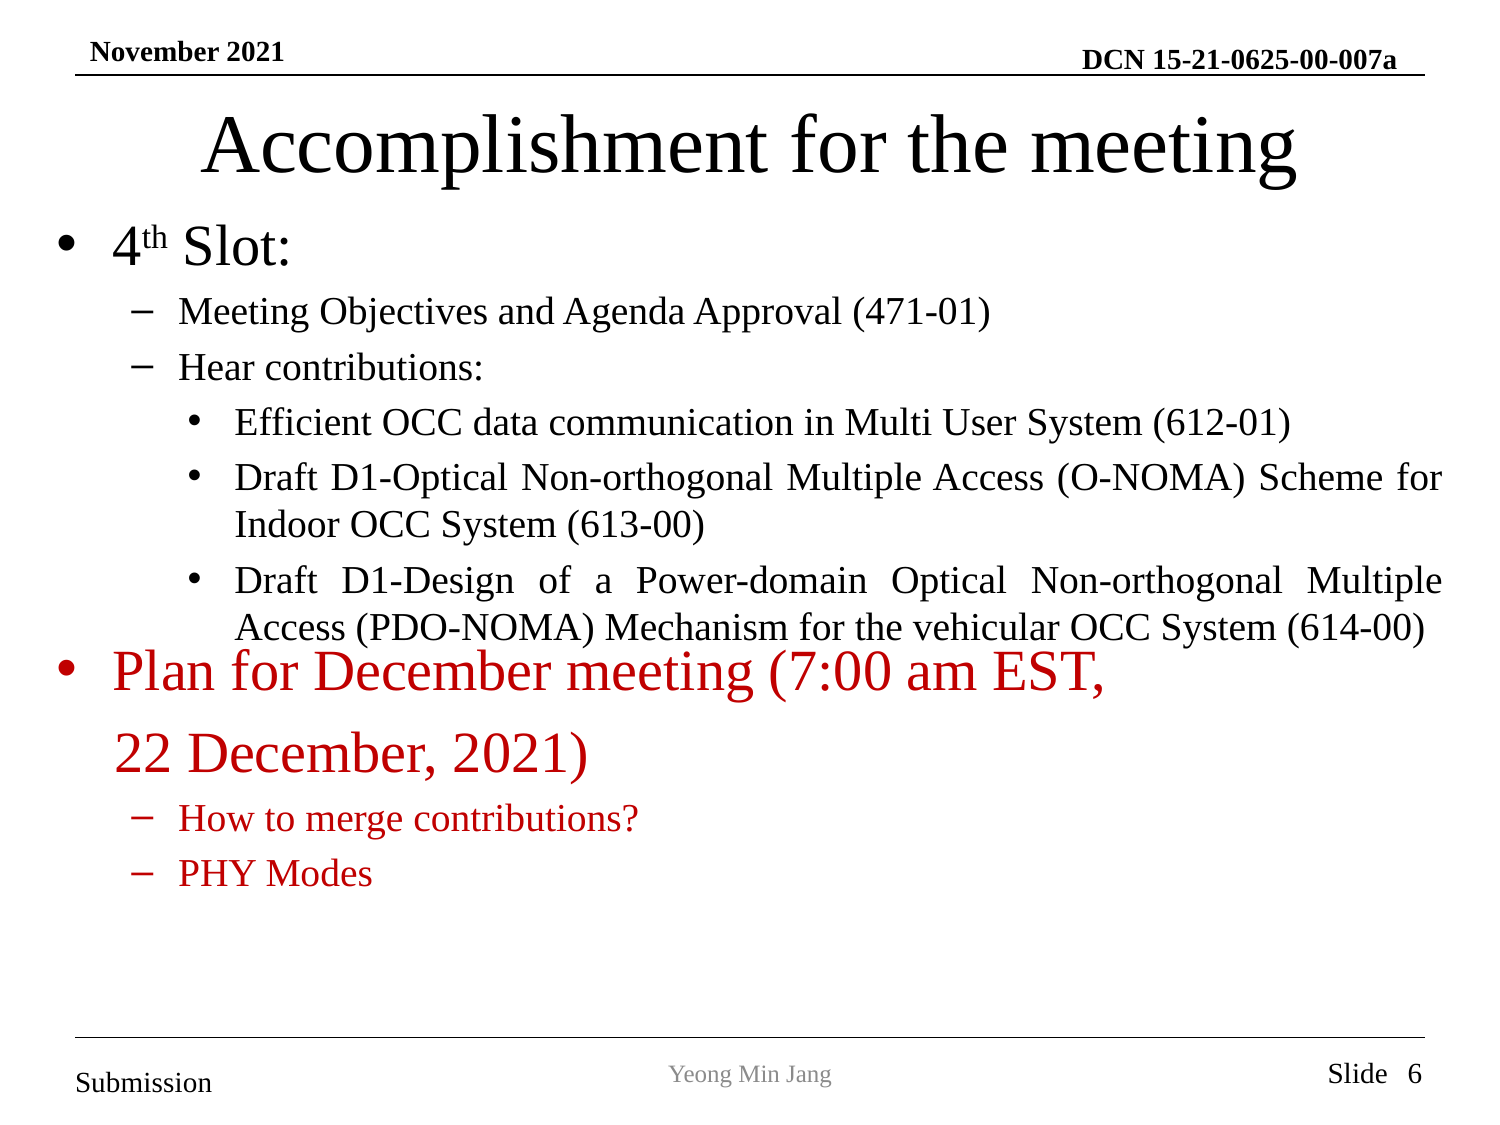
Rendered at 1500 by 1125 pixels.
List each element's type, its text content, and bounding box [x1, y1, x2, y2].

title Accomplishment for the meeting [75, 45, 1425, 200]
text_box Plan for December meeting (7:00 am EST, 22 December, 2021) How to merge contributions? PHY Modes [41, 624, 1459, 1088]
list 4th Slot: Meeting Objectives and Agenda Approval (471-01) Hear contributions: Efficient OCC data communication in Multi User System (612-01) Draft D1-Optical Non-orthogonal Multiple Access (O-NOMA) Scheme for Indoor OCC System (613-00) Draft D1-Design of a Power-domain Optical Non-orthogonal Multiple Access (PDO-NOMA) Mechanism for the vehicular OCC System (614-00) [41, 200, 1459, 624]
